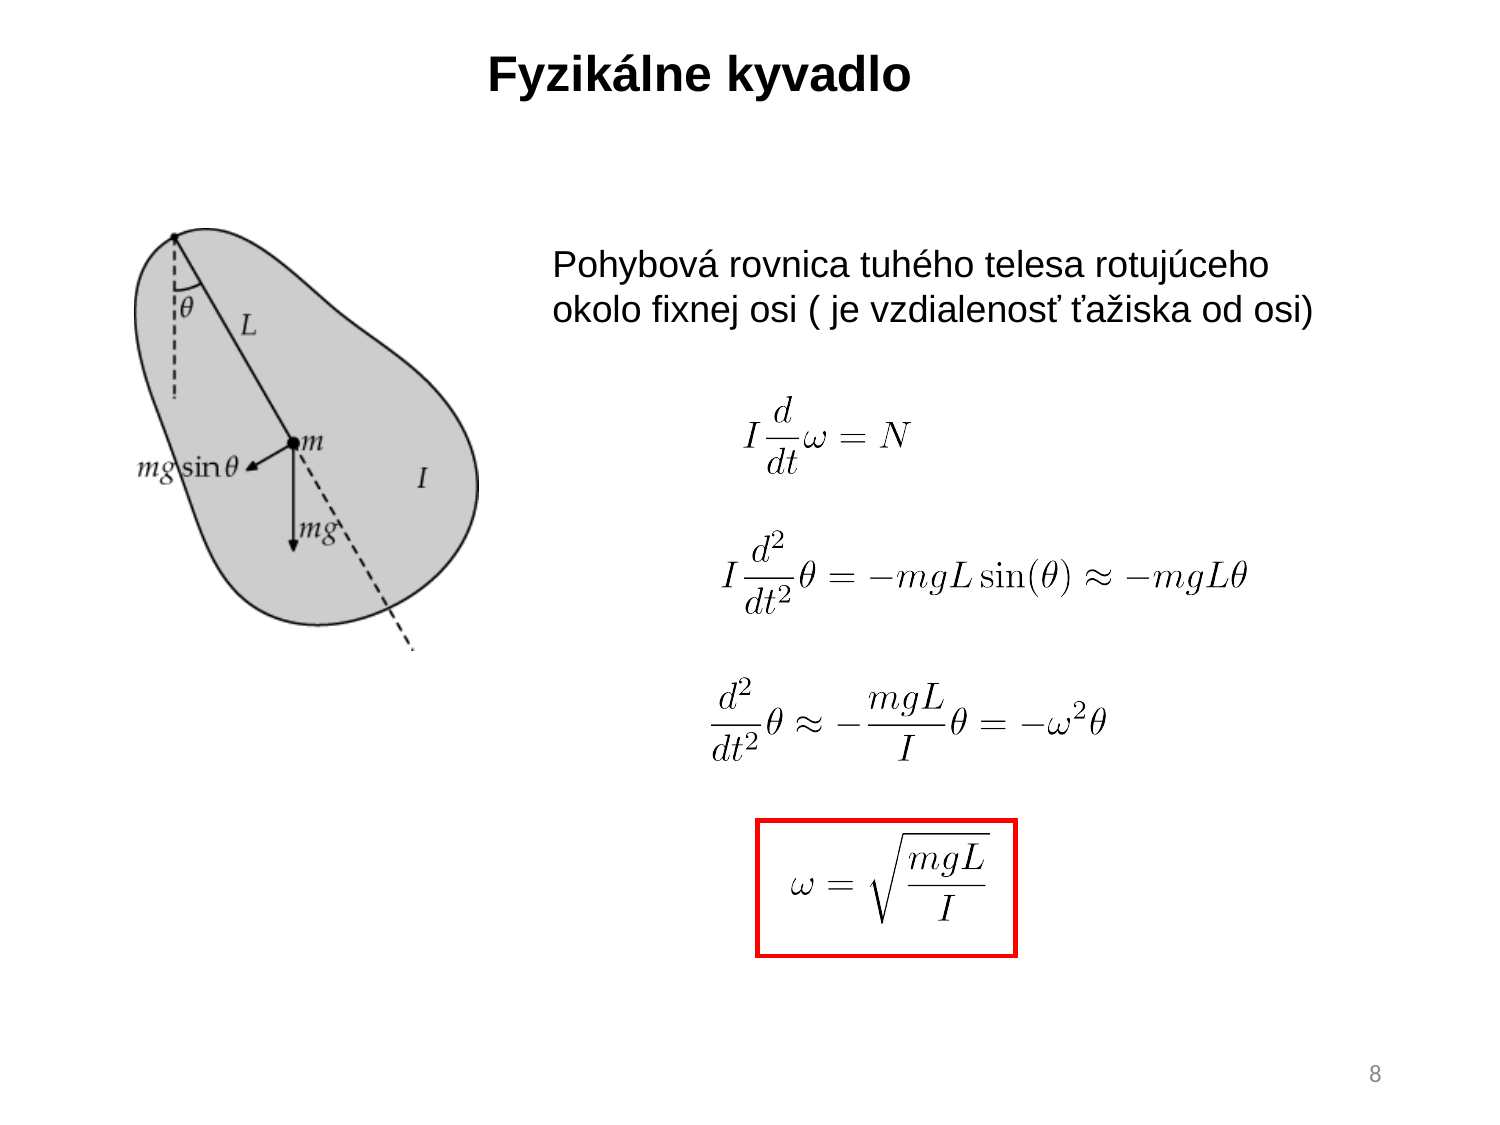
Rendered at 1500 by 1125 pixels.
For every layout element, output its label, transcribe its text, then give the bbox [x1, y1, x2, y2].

picture [721, 530, 1247, 614]
text_box Fyzikálne kyvadlo [284, 34, 1116, 110]
picture [743, 396, 911, 474]
picture [791, 833, 990, 924]
slide_number 8 [1059, 1042, 1397, 1103]
picture [134, 228, 479, 651]
text_box [757, 819, 1017, 957]
picture [711, 677, 1106, 761]
